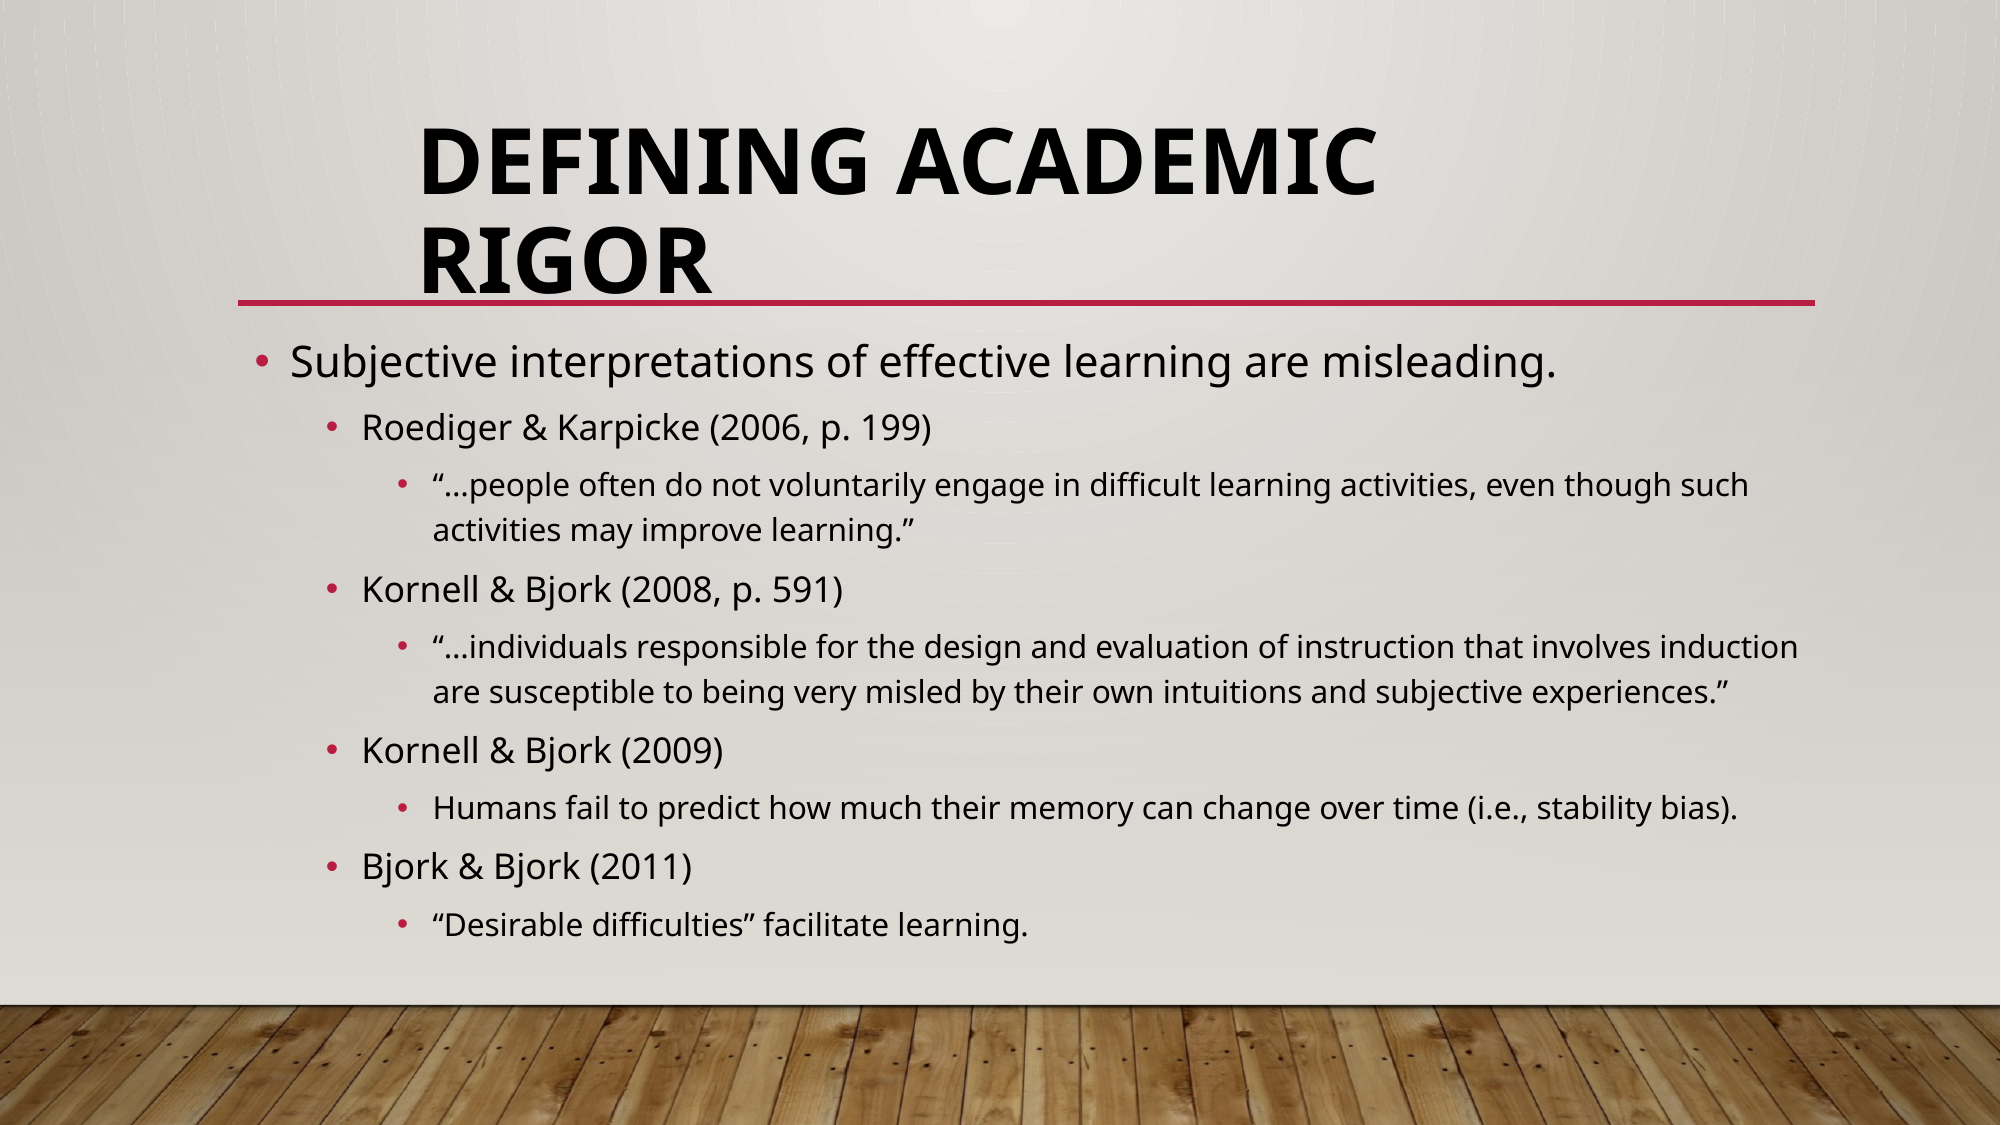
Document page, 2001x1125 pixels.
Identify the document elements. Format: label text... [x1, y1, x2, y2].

picture [0, 1005, 2000, 1125]
list Subjective interpretations of effective learning are misleading. Roediger & Karpicke (2006, p. 199) “…people often do not voluntarily engage in difficult learning activities, even though such activities may improve learning.” Kornell & Bjork (2008, p. 591) “…individuals responsible for the design and evaluation of instruction that involves induction are susceptible to being very misled by their own intuitions and subjective experiences.” Kornell & Bjork (2009) Humans fail to predict how much their memory can change over time (i.e., stability bias). Bjork & Bjork (2011) “Desirable difficulties” facilitate learning. [239, 316, 1820, 1017]
title Defining Academic Rigor [401, 108, 1599, 213]
